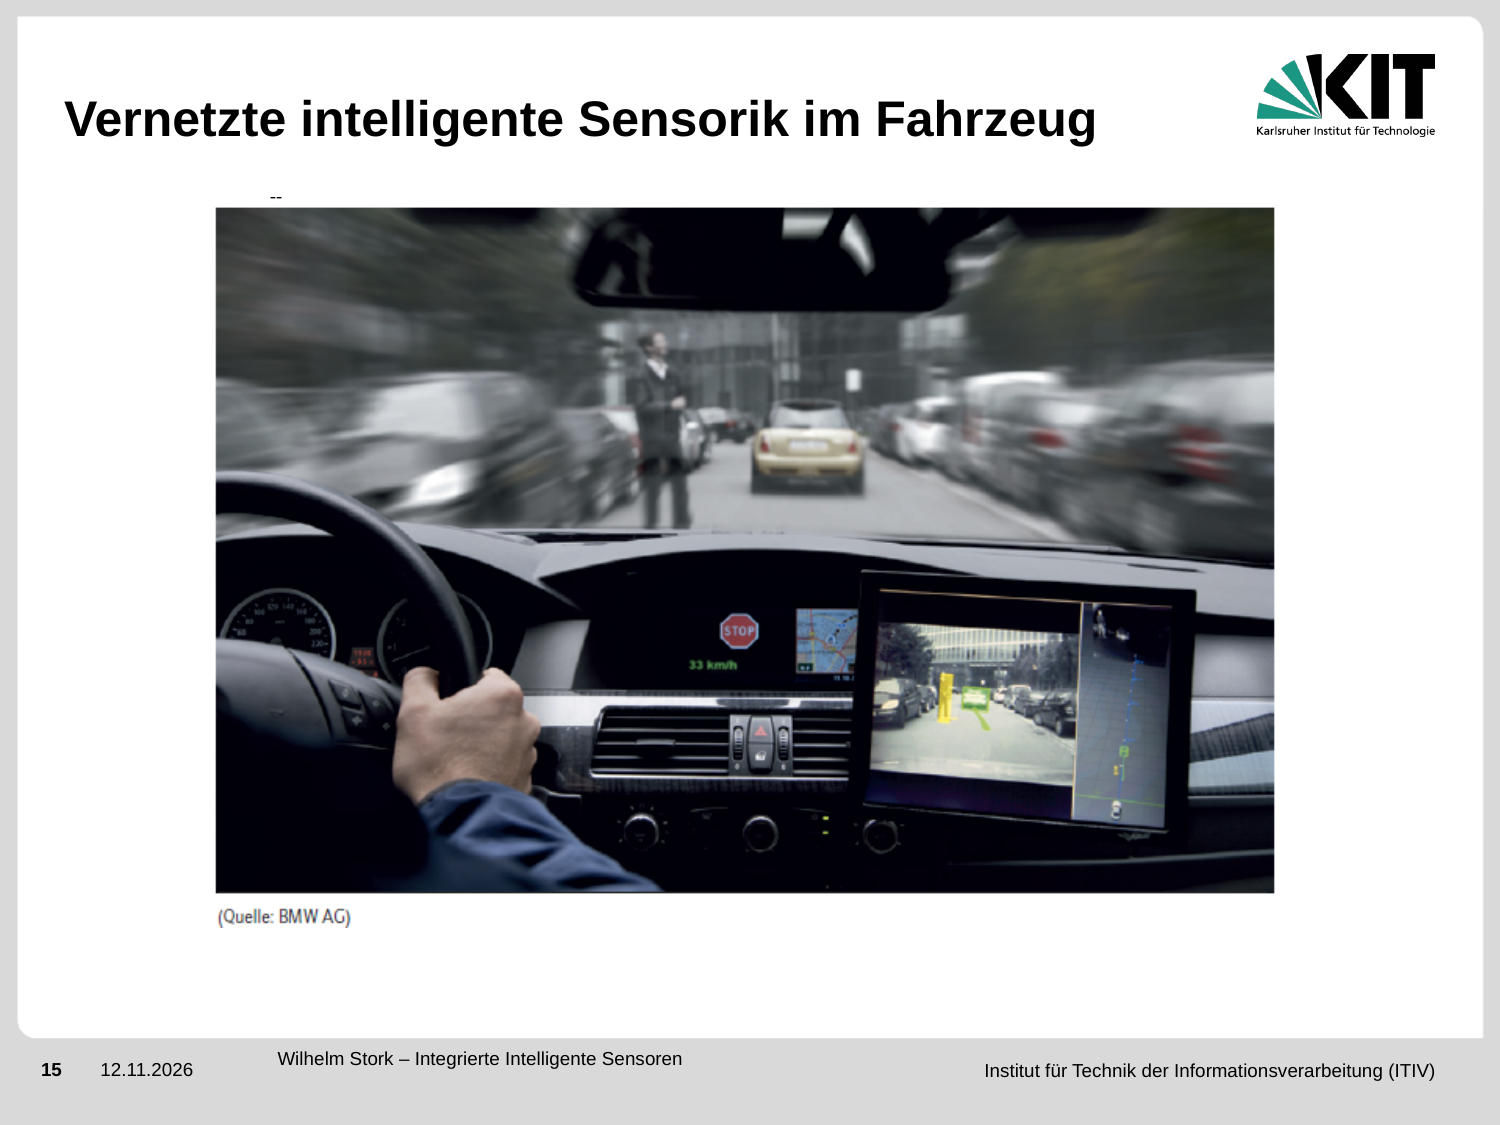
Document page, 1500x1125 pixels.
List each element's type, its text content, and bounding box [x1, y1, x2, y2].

picture [0, 0, 1500, 1125]
title Vernetzte intelligente Sensorik im Fahrzeug [63, 54, 1199, 148]
footer Wilhelm Stork – Integrierte Intelligente Sensoren [277, 1046, 975, 1107]
